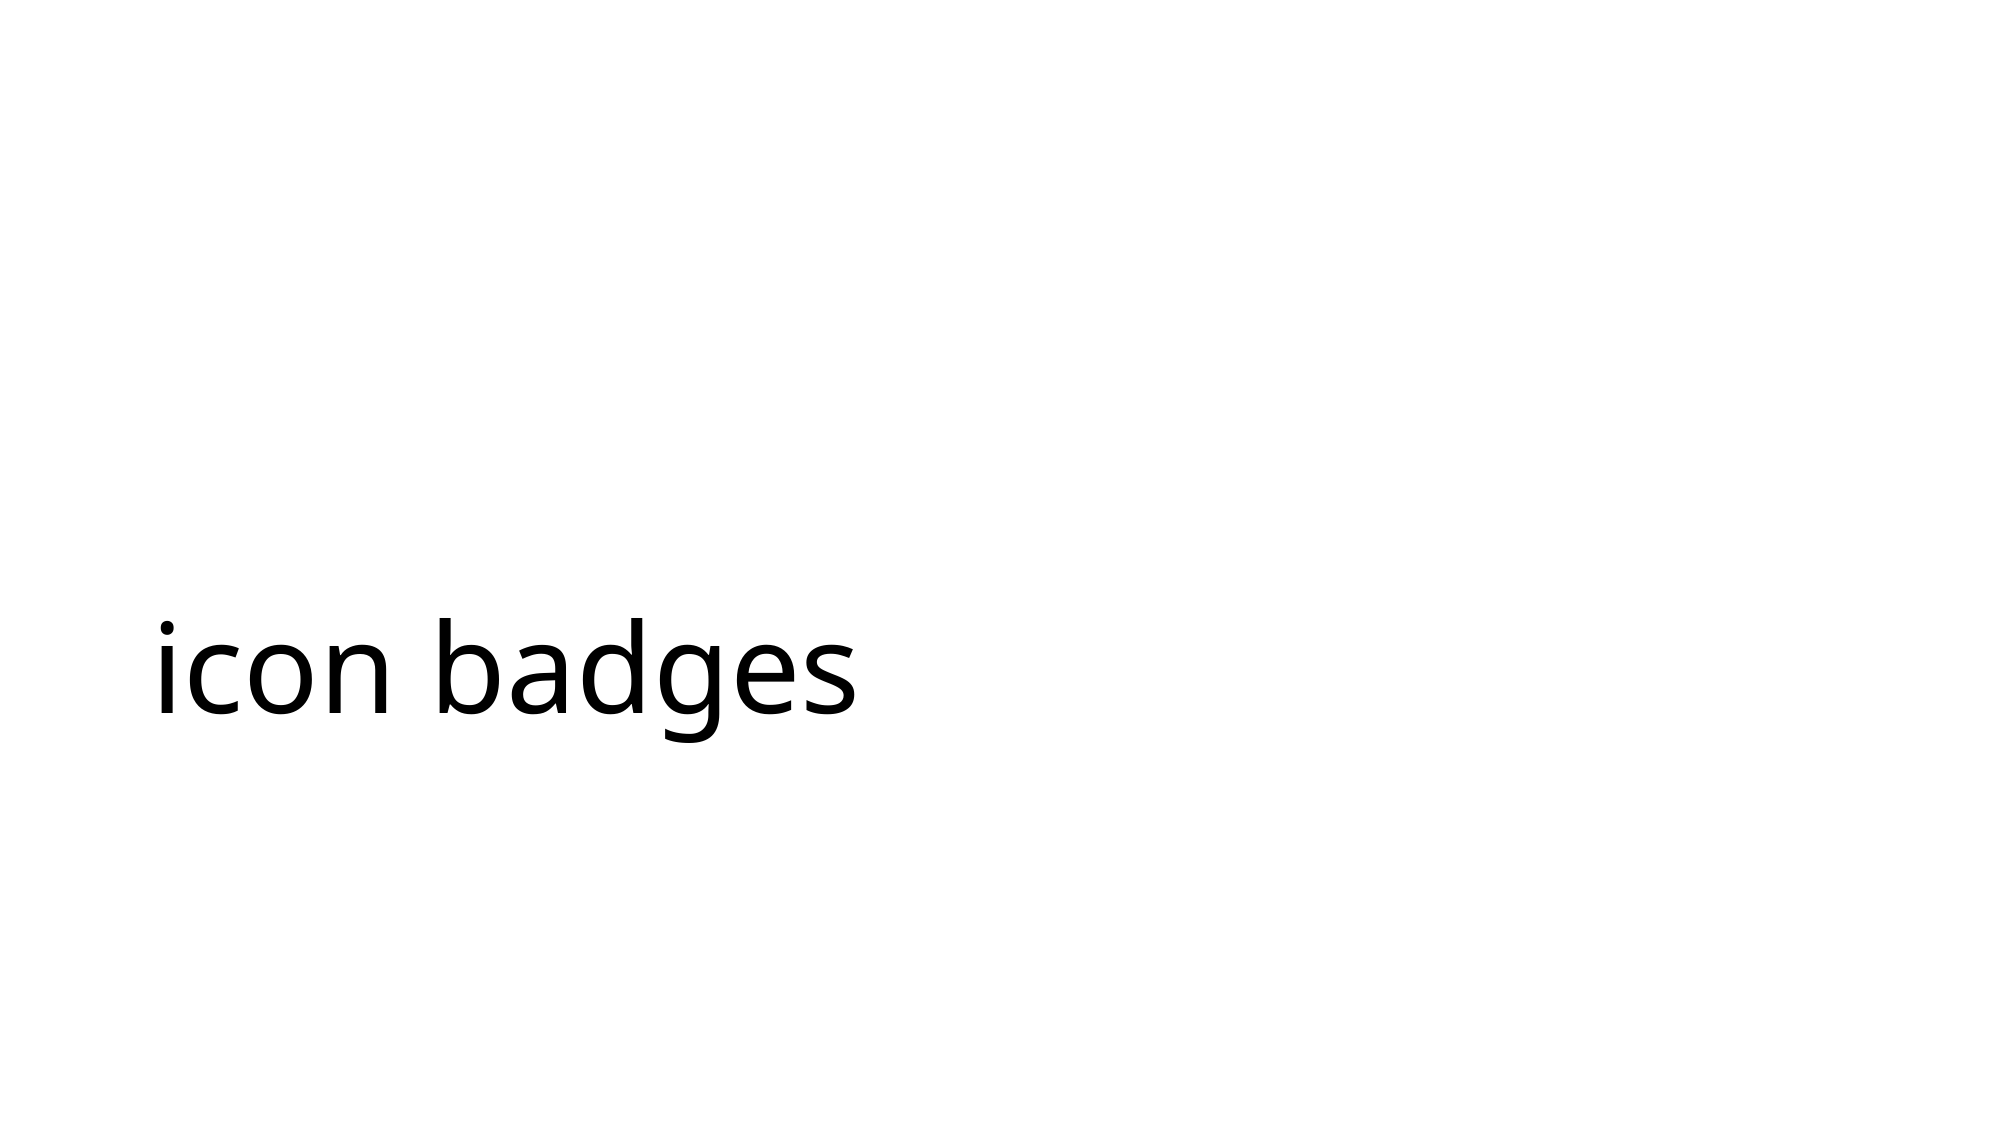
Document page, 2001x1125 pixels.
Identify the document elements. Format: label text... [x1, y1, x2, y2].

title icon badges [136, 280, 1862, 749]
